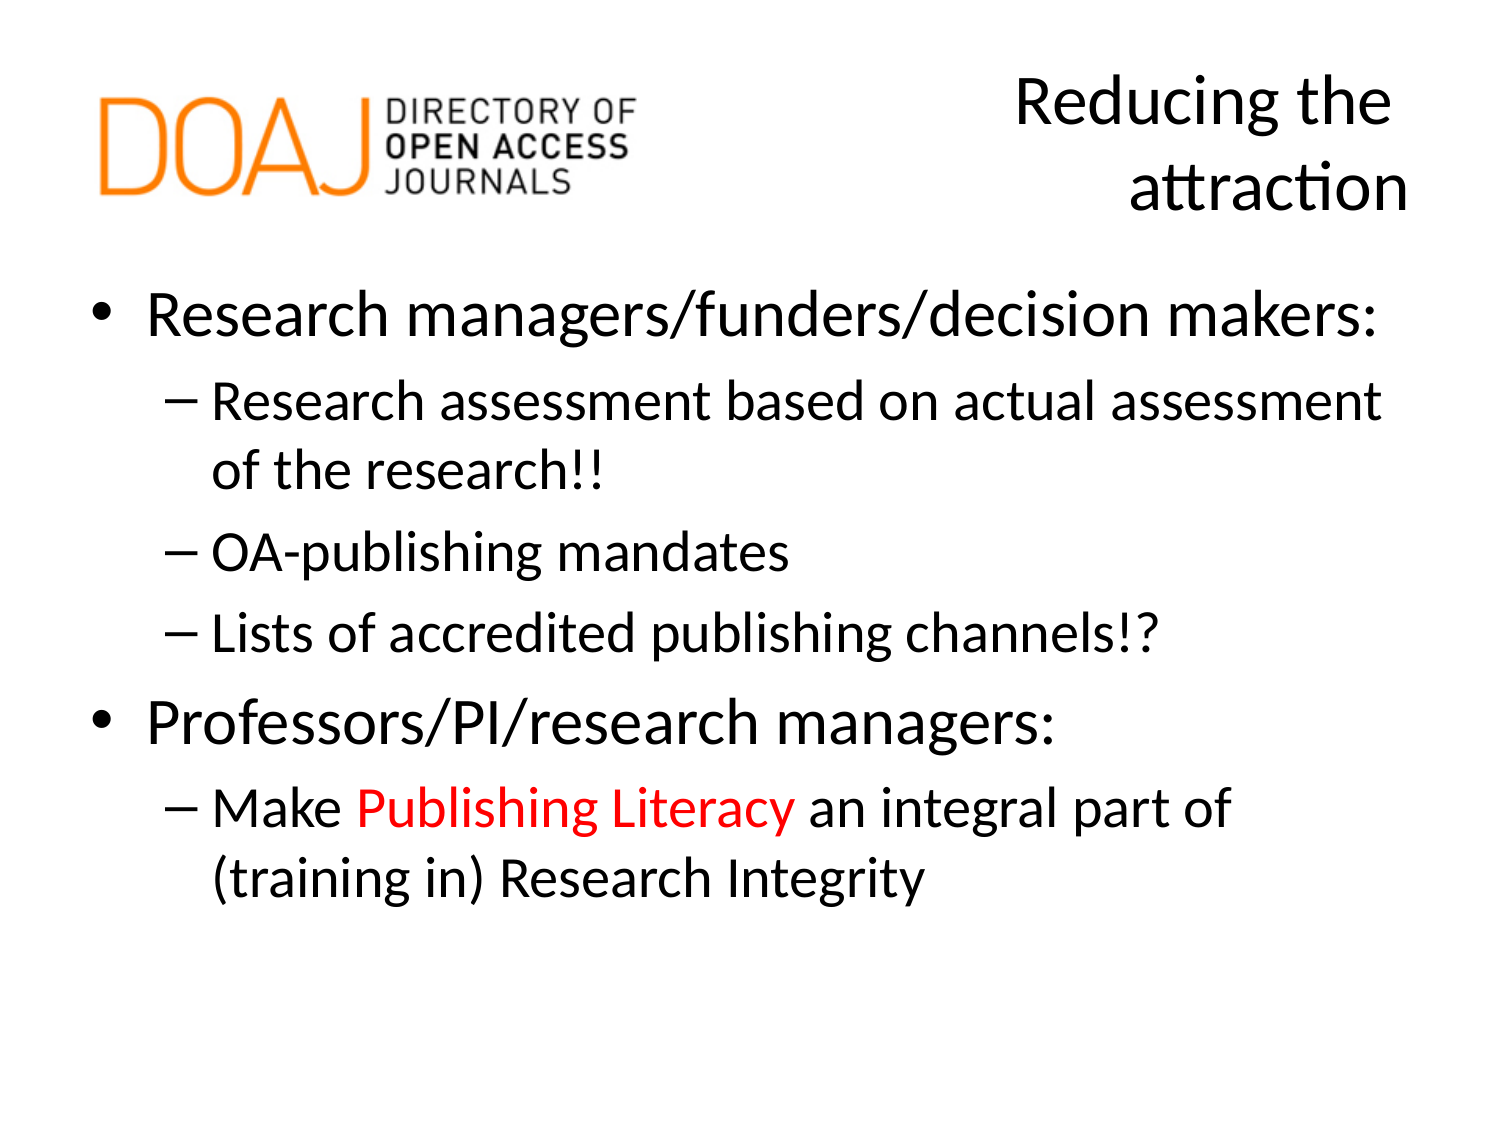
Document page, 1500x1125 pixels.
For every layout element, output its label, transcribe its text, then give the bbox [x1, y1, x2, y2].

list Research managers/funders/decision makers: Research assessment based on actual assessment of the research!! OA-publishing mandates Lists of accredited publishing channels!? Professors/PI/research managers: Make Publishing Literacy an integral part of (training in) Research Integrity [75, 262, 1425, 1005]
picture [64, 66, 673, 231]
title Reducing the attraction [75, 45, 1425, 233]
